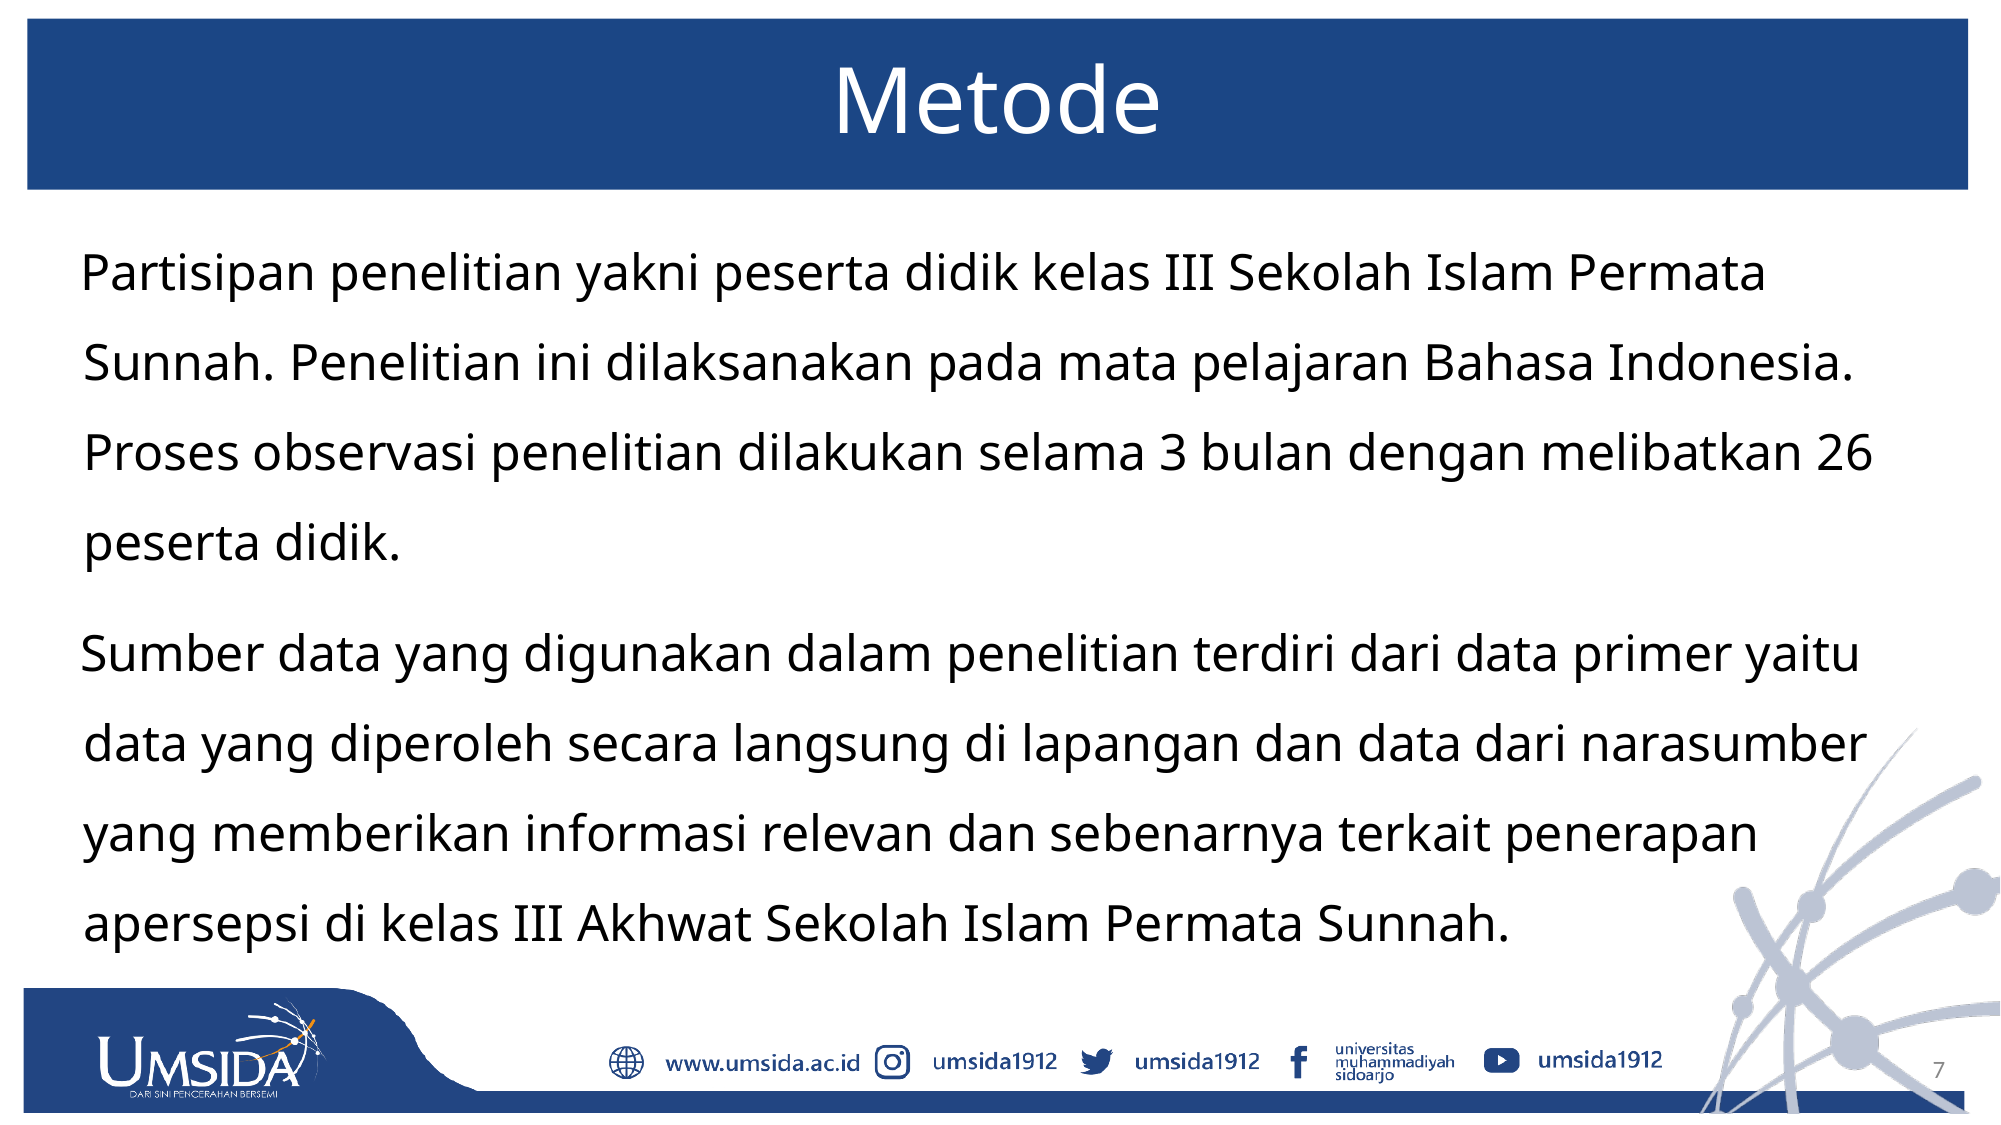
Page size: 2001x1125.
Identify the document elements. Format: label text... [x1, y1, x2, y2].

title Metode [27, 18, 1969, 190]
picture [23, 51, 2001, 1114]
list Partisipan penelitian yakni peserta didik kelas III Sekolah Islam Permata Sunnah. Penelitian ini dilaksanakan pada mata pelajaran Bahasa Indonesia. Proses observasi penelitian dilakukan selama 3 bulan dengan melibatkan 26 peserta didik. Sumber data yang digunakan dalam penelitian terdiri dari data primer yaitu data yang diperoleh secara langsung di lapangan dan data dari narasumber yang memberikan informasi relevan dan sebenarnya terkait penerapan apersepsi di kelas III Akhwat Sekolah Islam Permata Sunnah. [27, 203, 1969, 1039]
